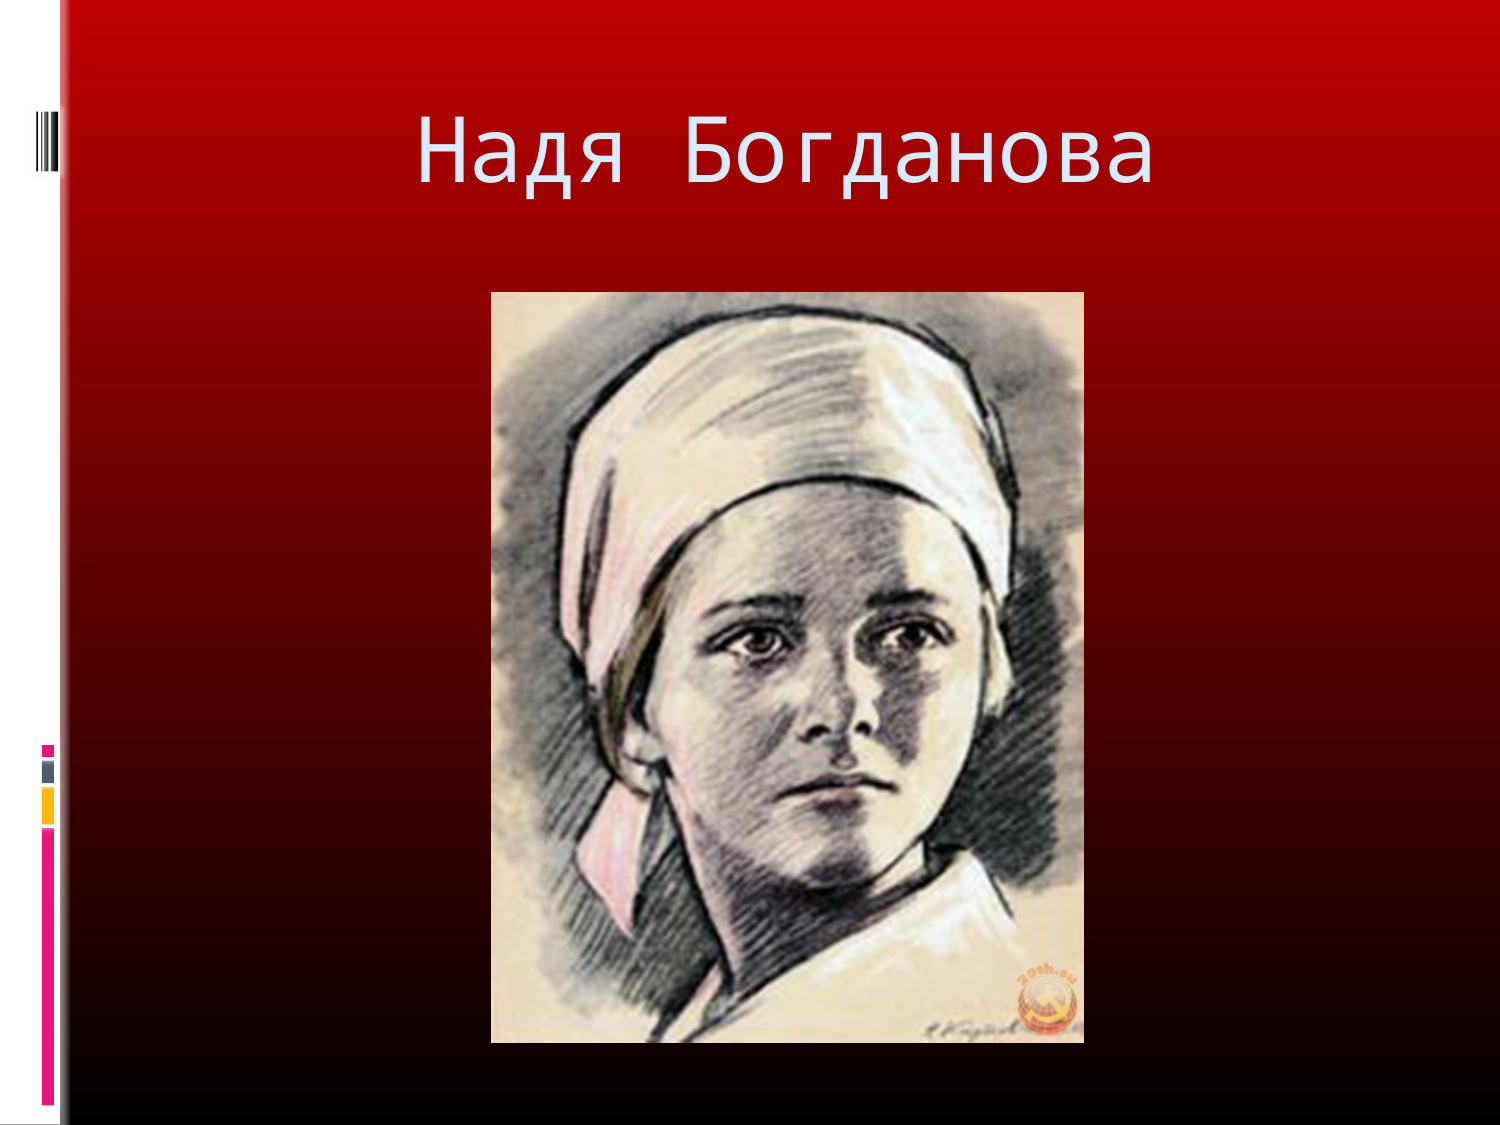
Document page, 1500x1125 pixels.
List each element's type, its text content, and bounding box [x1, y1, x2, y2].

title Надя Богданова [150, 83, 1425, 234]
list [490, 292, 1085, 1044]
